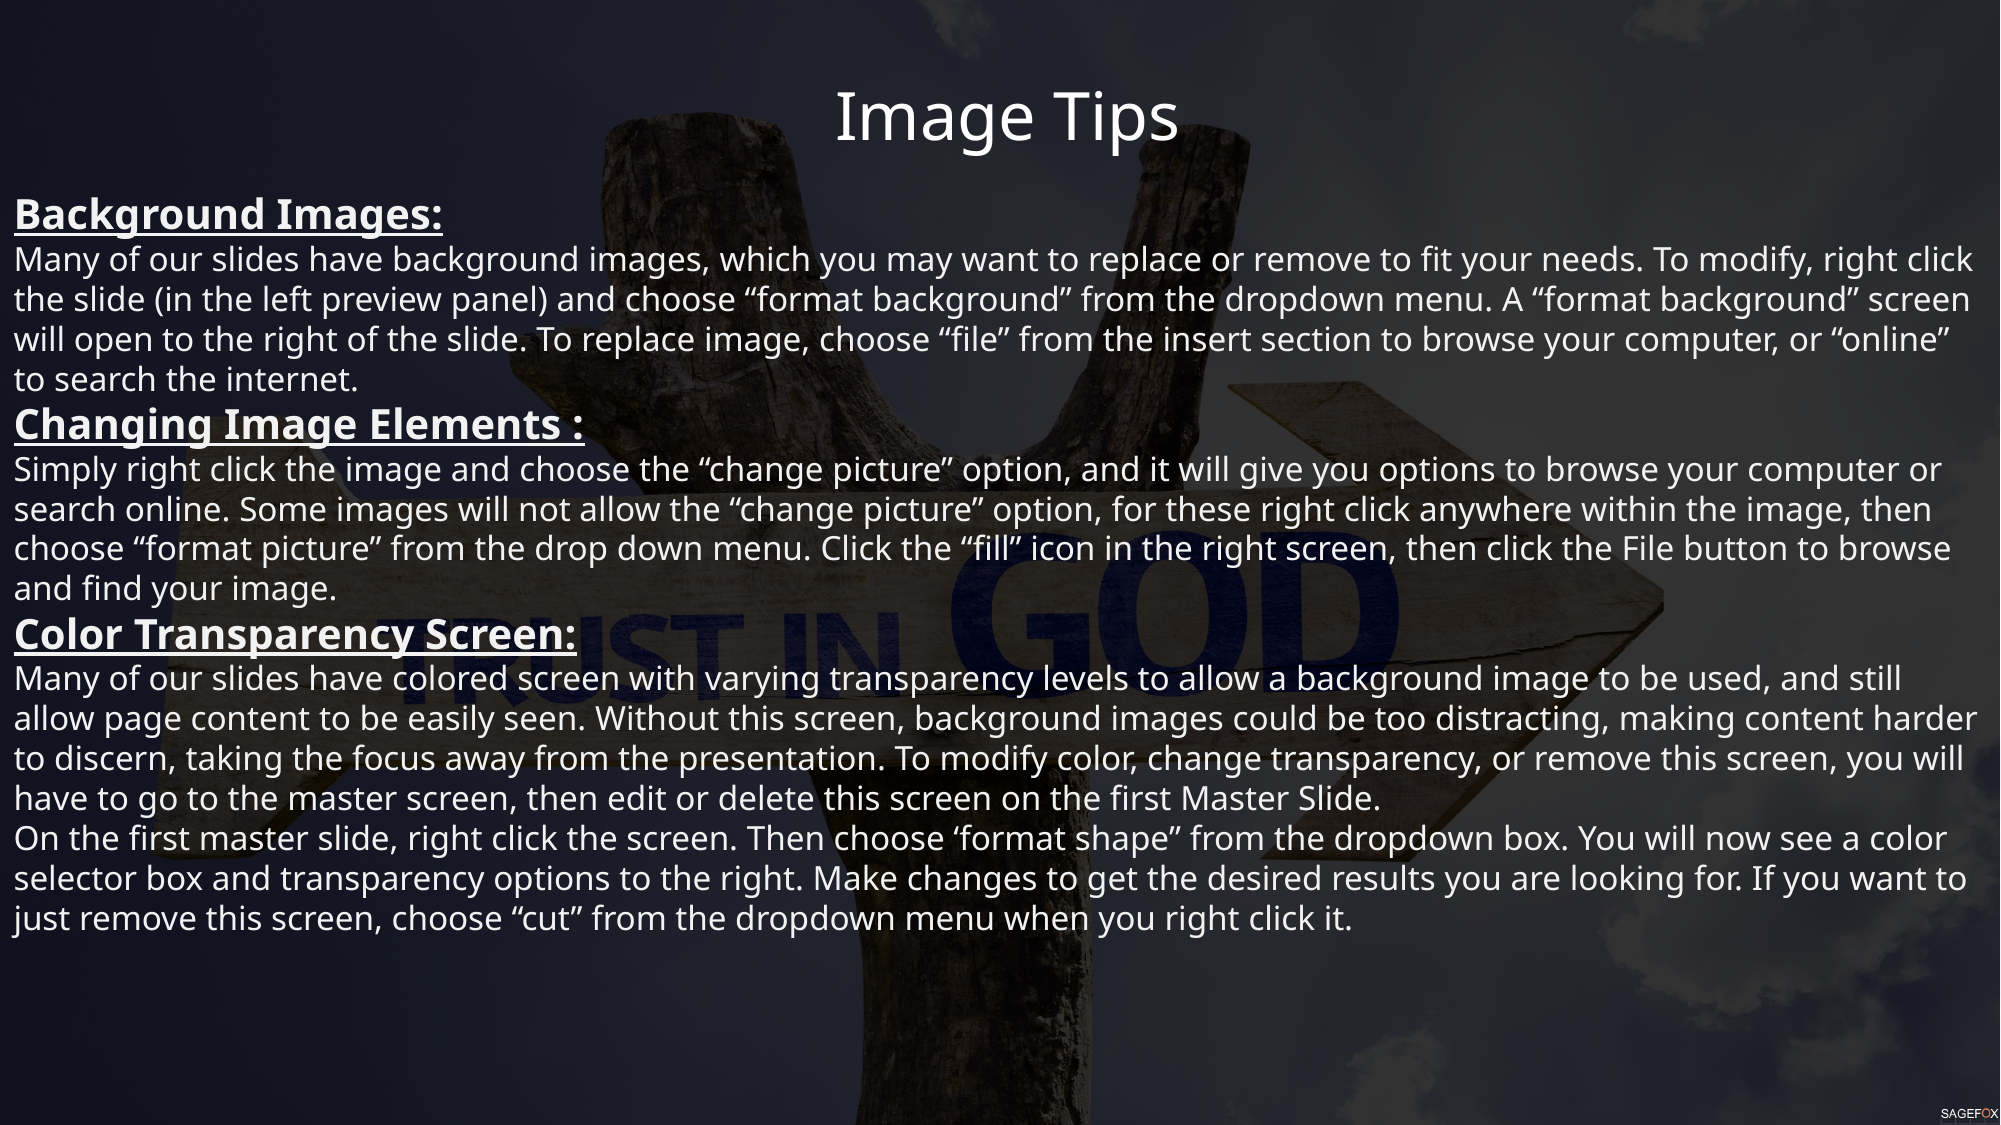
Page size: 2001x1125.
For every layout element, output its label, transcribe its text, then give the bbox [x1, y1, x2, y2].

text_box Background Images: Many of our slides have background images, which you may want to replace or remove to fit your needs. To modify, right click the slide (in the left preview panel) and choose “format background” from the dropdown menu. A “format background” screen will open to the right of the slide. To replace image, choose “file” from the insert section to browse your computer, or “online” to search the internet. Changing Image Elements : Simply right click the image and choose the “change picture” option, and it will give you options to browse your computer or search online. Some images will not allow the “change picture” option, for these right click anywhere within the image, then choose “format picture” from the drop down menu. Click the “fill” icon in the right screen, then click the File button to browse and find your image. Color Transparency Screen: Many of our slides have colored screen with varying transparency levels to allow a background image to be used, and still allow page content to be easily seen. Without this screen, background images could be too distracting, making content harder to discern, taking the focus away from the presentation. To modify color, change transparency, or remove this screen, you will have to go to the master screen, then edit or delete this screen on the first Master Slide. On the first master slide, right click the screen. Then choose ‘format shape” from the dropdown box. You will now see a color selector box and transparency options to the right. Make changes to get the desired results you are looking for. If you want to just remove this screen, choose “cut” from the dropdown menu when you right click it. [0, 0, 2000, 1125]
title Image Tips [597, 59, 1420, 177]
